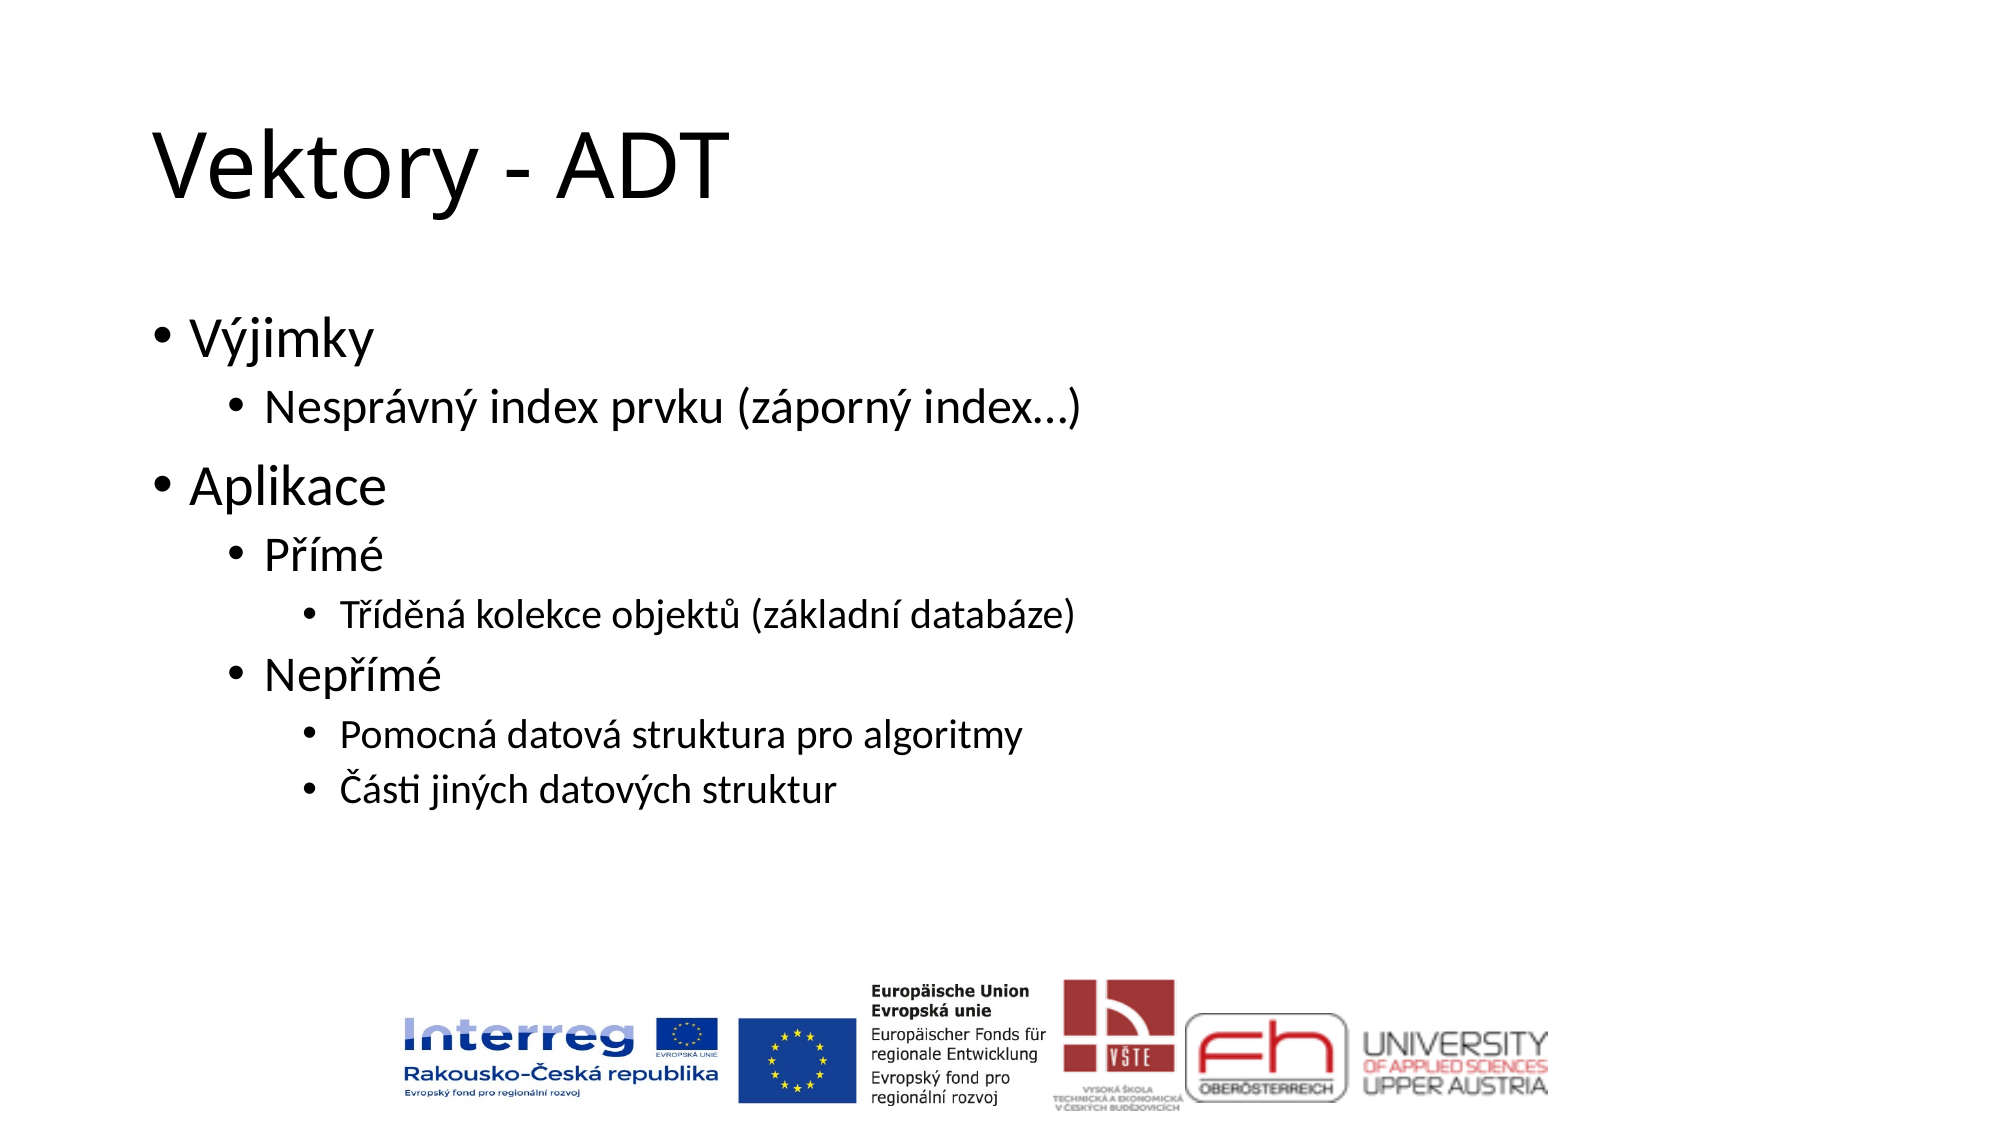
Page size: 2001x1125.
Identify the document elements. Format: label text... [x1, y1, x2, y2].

picture [1053, 1014, 1184, 1111]
picture [374, 1014, 1046, 1125]
picture [1185, 1014, 1548, 1103]
title Vektory - ADT [137, 59, 1863, 278]
list Výjimky Nesprávný index prvku (záporný index…) Aplikace Přímé Tříděná kolekce objektů (základní databáze) Nepřímé Pomocná datová struktura pro algoritmy Části jiných datových struktur [137, 299, 1863, 1014]
